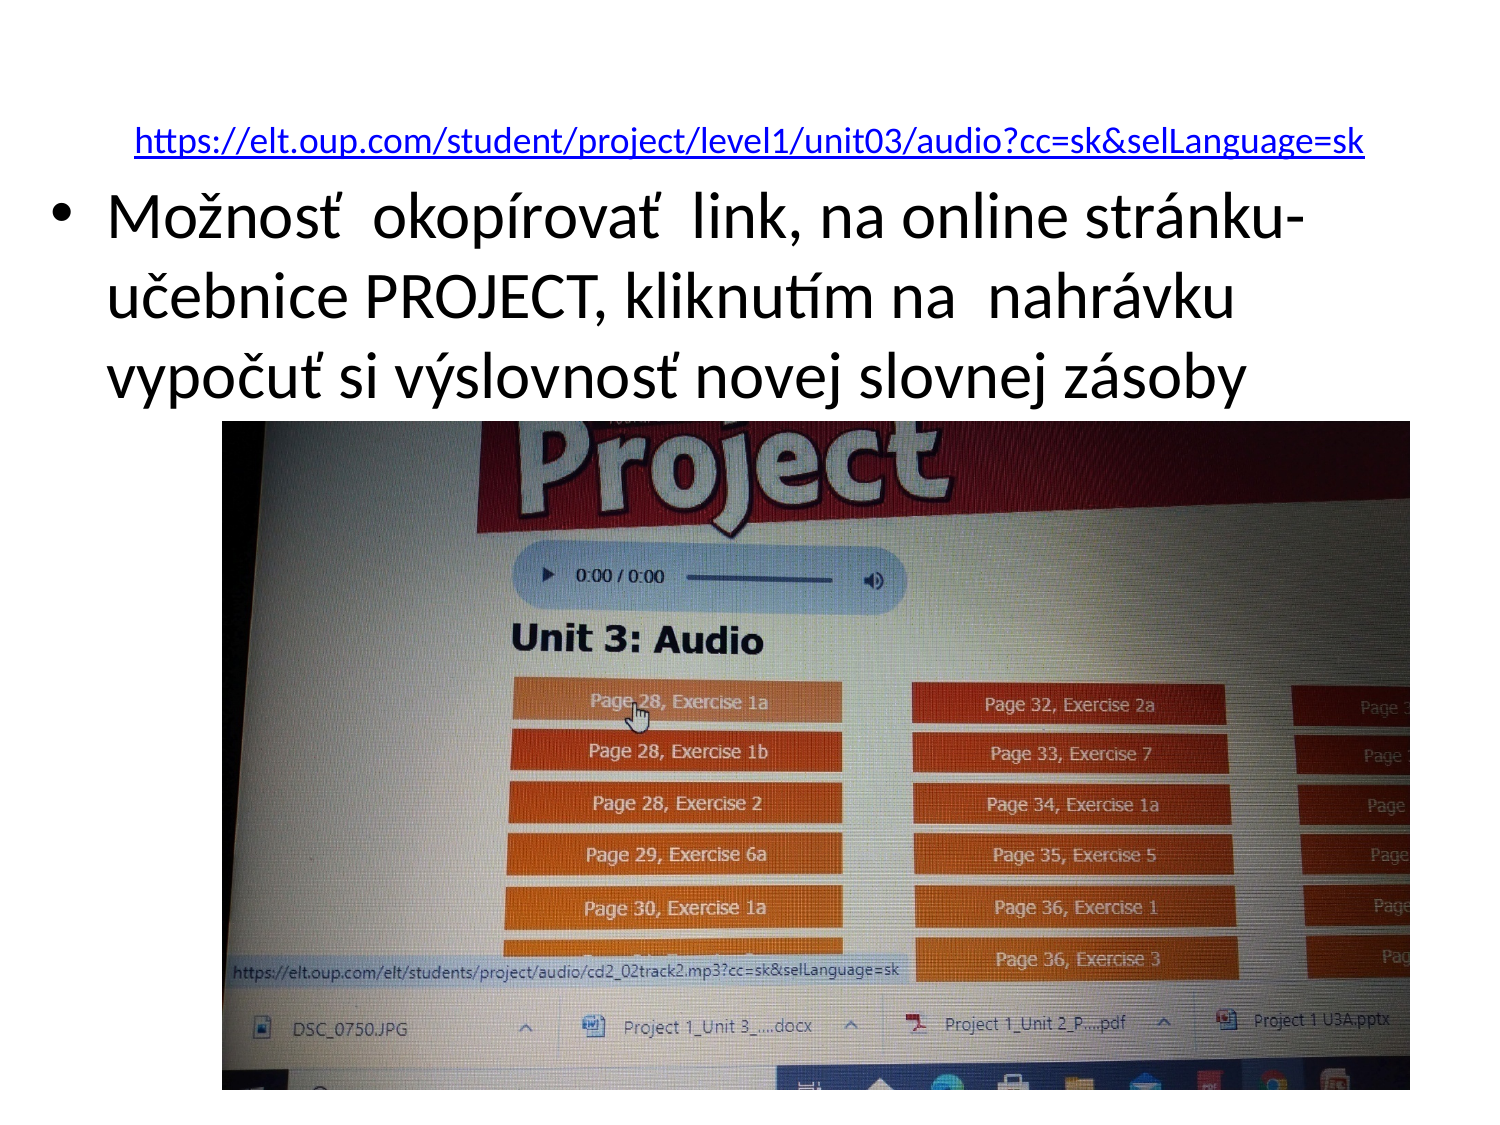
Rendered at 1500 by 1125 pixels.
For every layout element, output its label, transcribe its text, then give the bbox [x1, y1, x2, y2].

title https://elt.oup.com/student/project/level1/unit03/audio?cc=sk&selLanguage=sk [75, 45, 1425, 233]
picture [222, 421, 1410, 1091]
list Možnosť okopírovať link, na online stránku-učebnice PROJECT, kliknutím na nahrávku vypočuť si výslovnosť novej slovnej zásoby [35, 164, 1386, 907]
